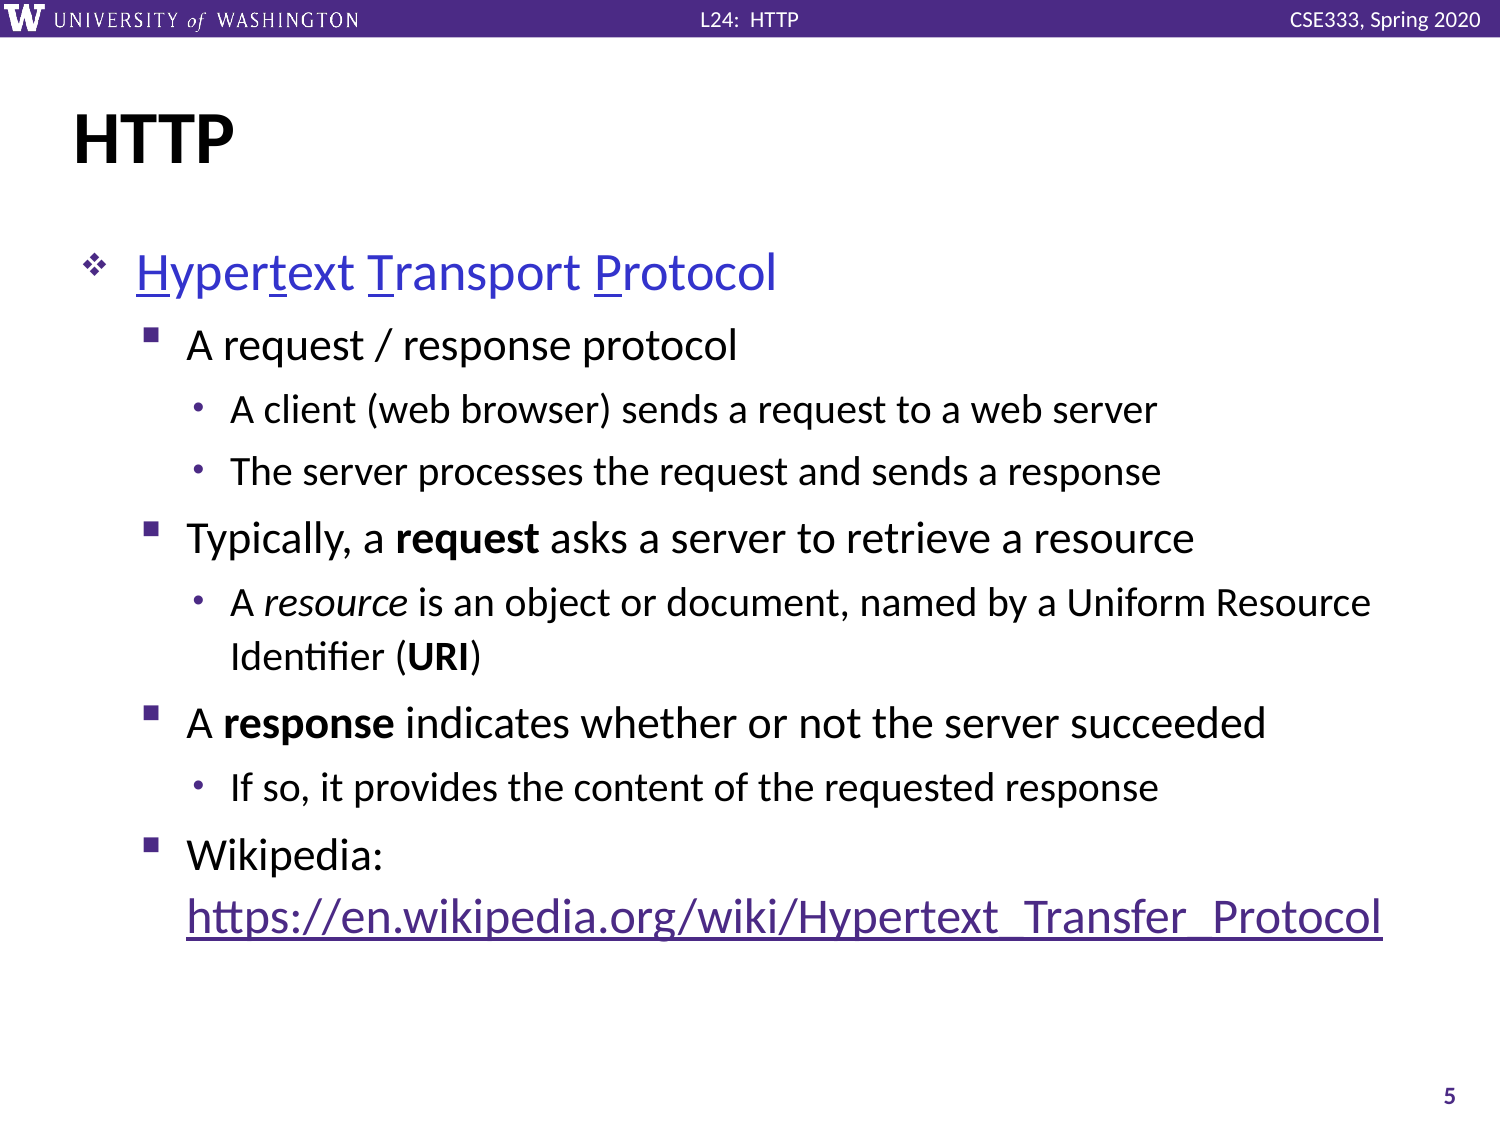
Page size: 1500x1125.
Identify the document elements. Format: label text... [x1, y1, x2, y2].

slide_number 5 [1400, 1065, 1500, 1125]
picture [4, 4, 358, 32]
list Hypertext Transport Protocol A request / response protocol A client (web browser) sends a request to a web server The server processes the request and sends a response Typically, a request asks a server to retrieve a resource A resource is an object or document, named by a Uniform Resource Identifier (URI) A response indicates whether or not the server succeeded If so, it provides the content of the requested response Wikipedia: https://en.wikipedia.org/wiki/Hypertext_Transfer_Protocol [64, 223, 1438, 1040]
title HTTP [58, 71, 1438, 197]
